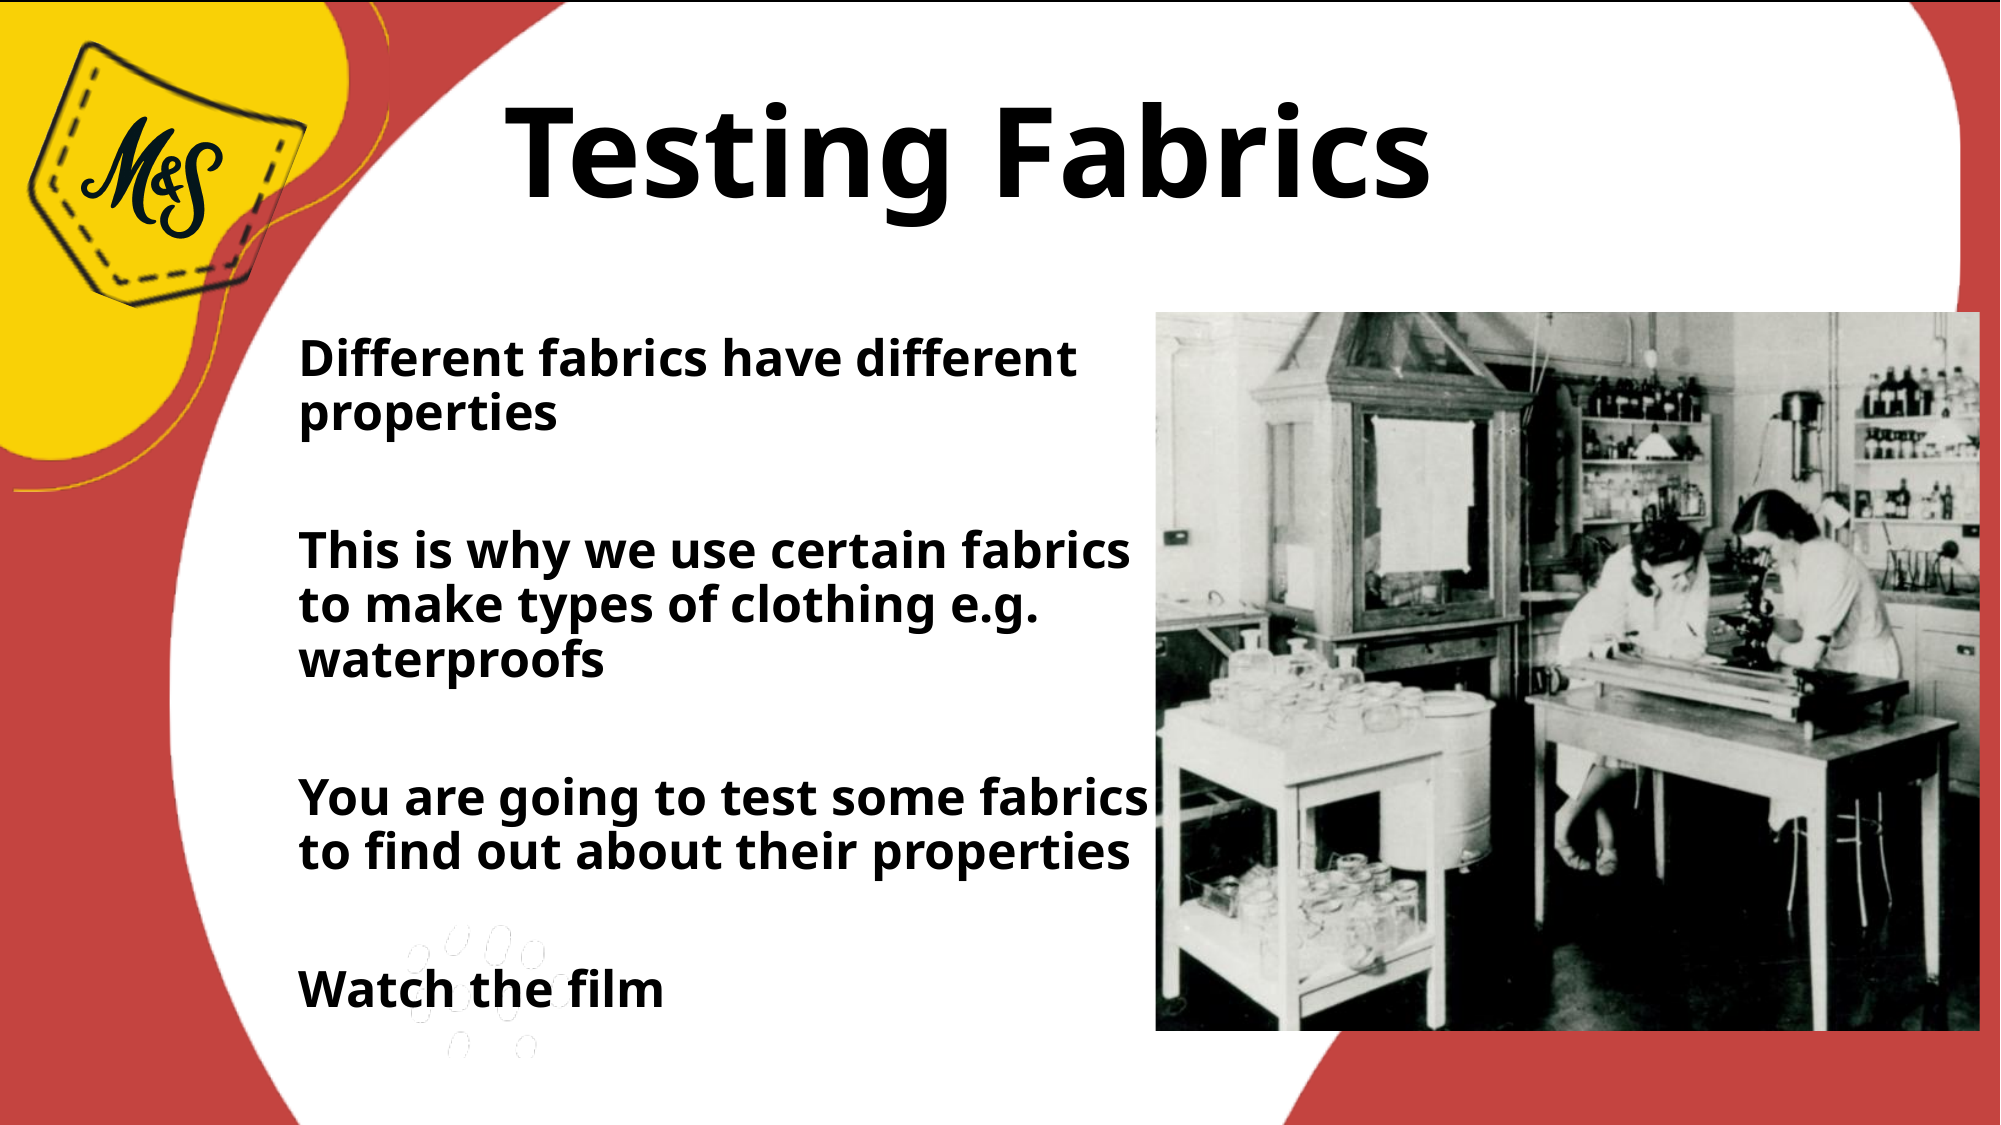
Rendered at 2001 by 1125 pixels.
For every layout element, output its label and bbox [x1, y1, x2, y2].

picture [0, 1, 2000, 1125]
list [1155, 312, 1980, 1031]
